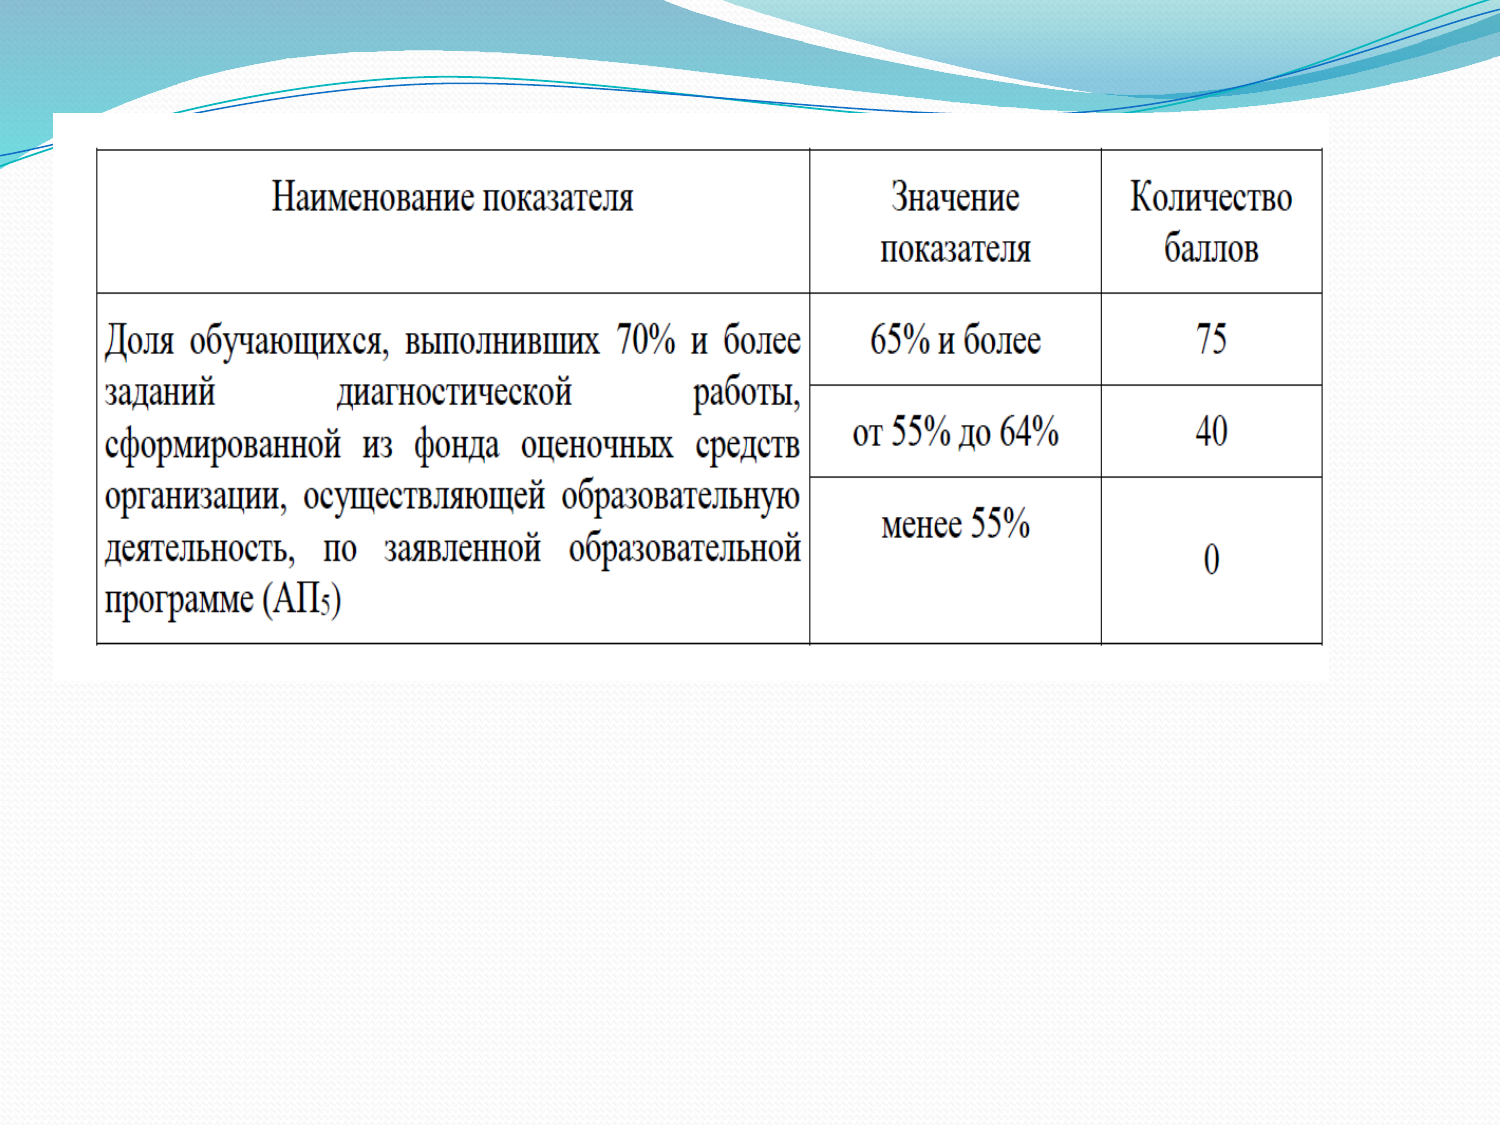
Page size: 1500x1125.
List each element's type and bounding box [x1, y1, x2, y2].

list [52, 113, 1329, 681]
